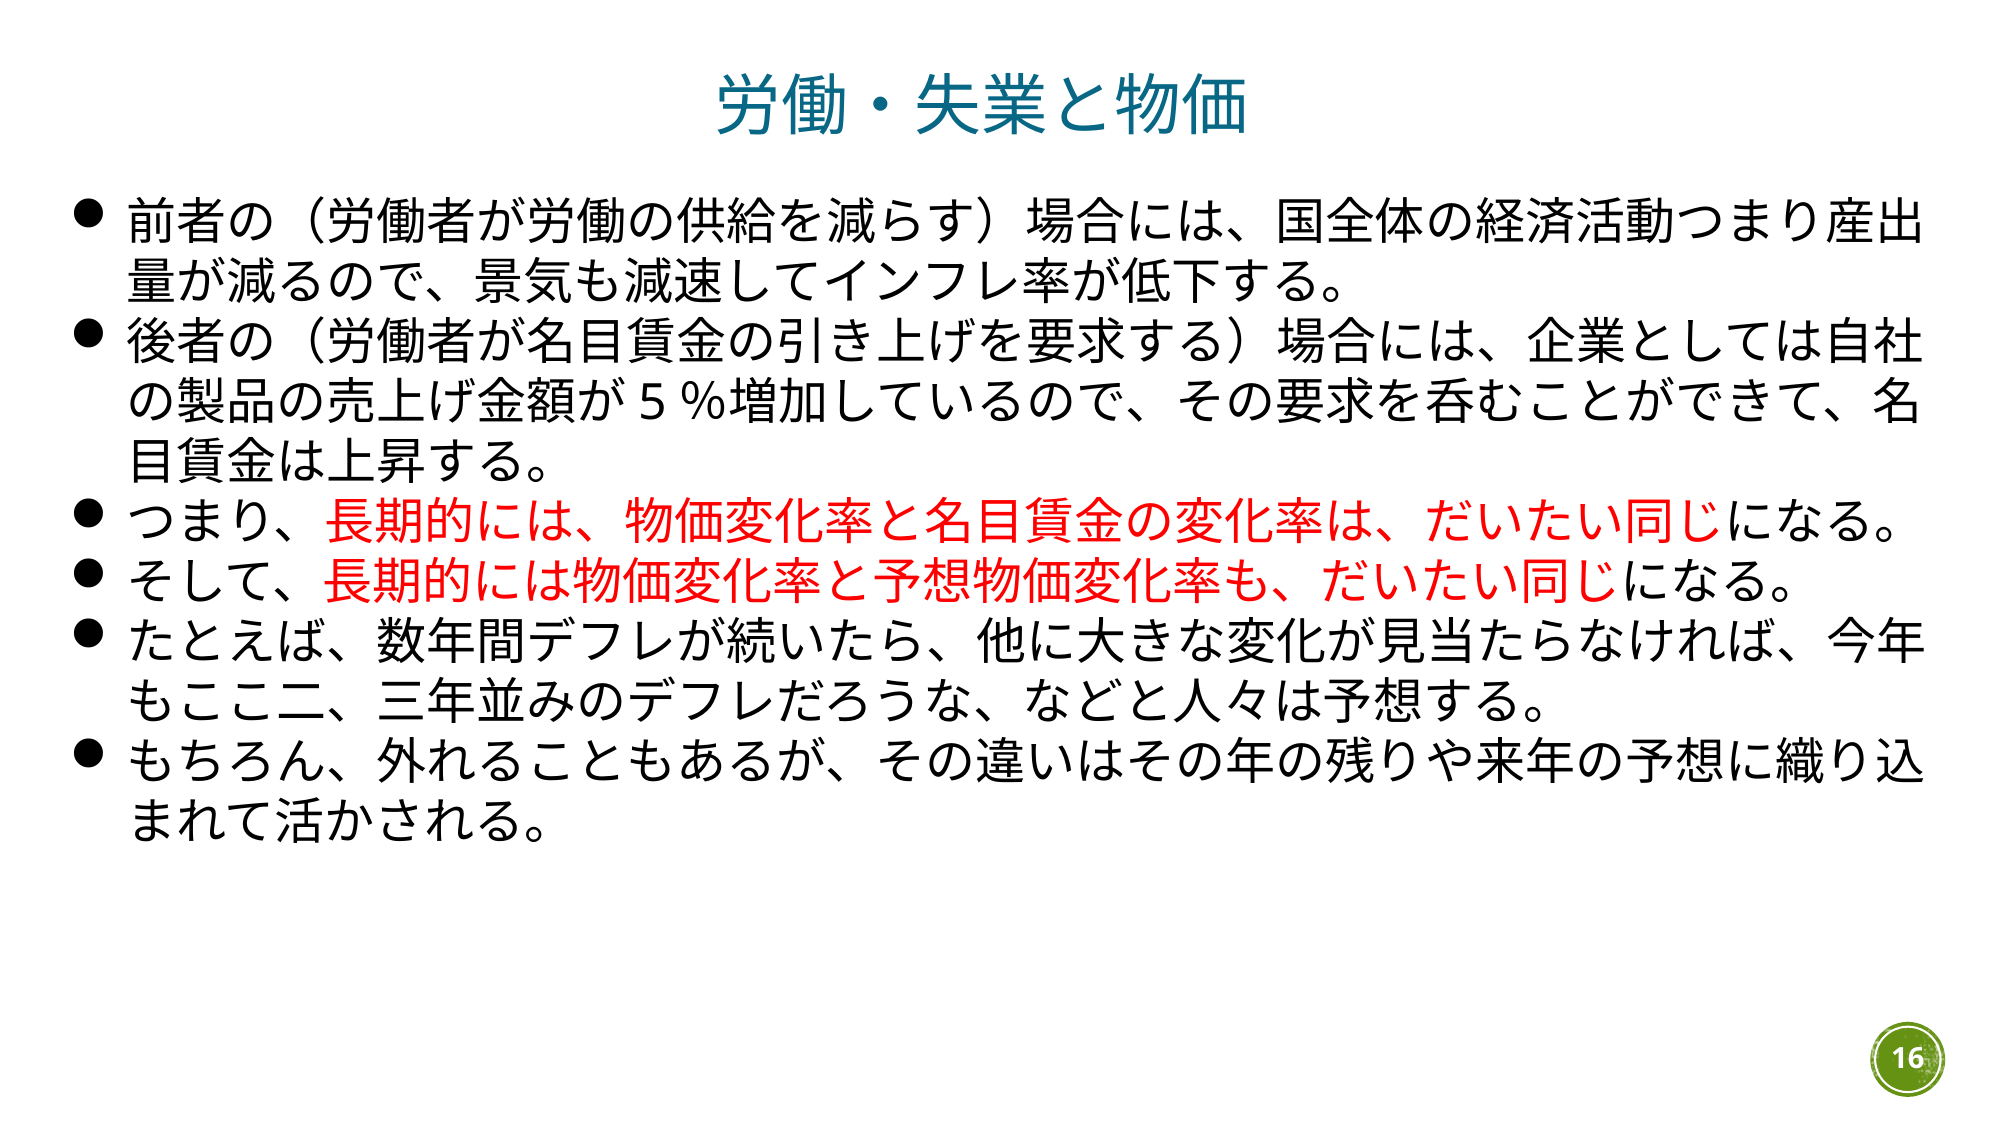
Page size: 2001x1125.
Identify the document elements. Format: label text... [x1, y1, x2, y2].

text_box 労働・失業と物価 [47, 55, 1916, 151]
text_box 前者の（労働者が労働の供給を減らす）場合には、国全体の経済活動つまり産出量が減るので、景気も減速してインフレ率が低下する。 後者の（労働者が名目賃金の引き上げを要求する）場合には、企業としては自社の製品の売上げ金額が5％増加しているので、その要求を呑むことができて、名目賃金は上昇する。 つまり、長期的には、物価変化率と名目賃金の変化率は、だいたい同じになる。 そして、長期的には物価変化率と予想物価変化率も、だいたい同じになる。 たとえば、数年間デフレが続いたら、他に大きな変化が見当たらなければ、今年もここ二、三年並みのデフレだろうな、などと人々は予想する。 もちろん、外れることもあるが、その違いはその年の残りや来年の予想に織り込まれて活かされる。 [55, 182, 1945, 998]
slide_number 16 [1855, 1028, 1961, 1089]
